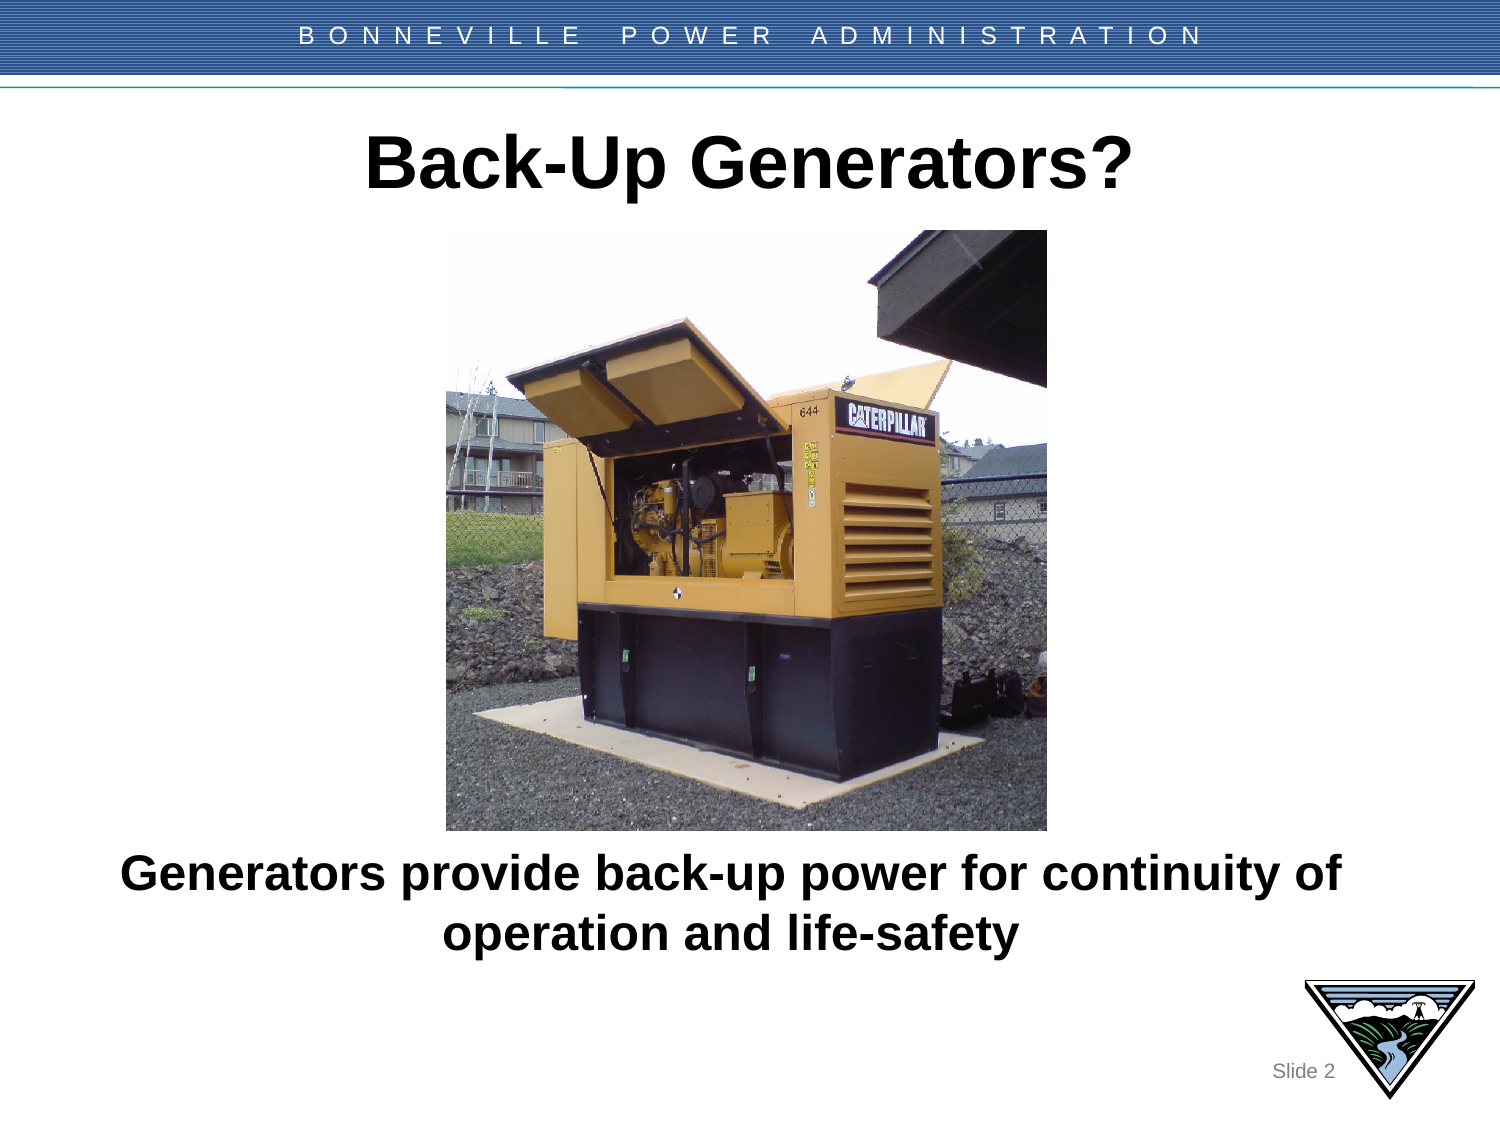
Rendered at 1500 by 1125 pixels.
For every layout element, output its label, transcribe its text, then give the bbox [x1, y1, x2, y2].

text_box Generators provide back-up power for continuity of operation and life-safety [62, 832, 1400, 968]
picture [446, 230, 1047, 832]
text_box Back-Up Generators? [0, 99, 1500, 218]
